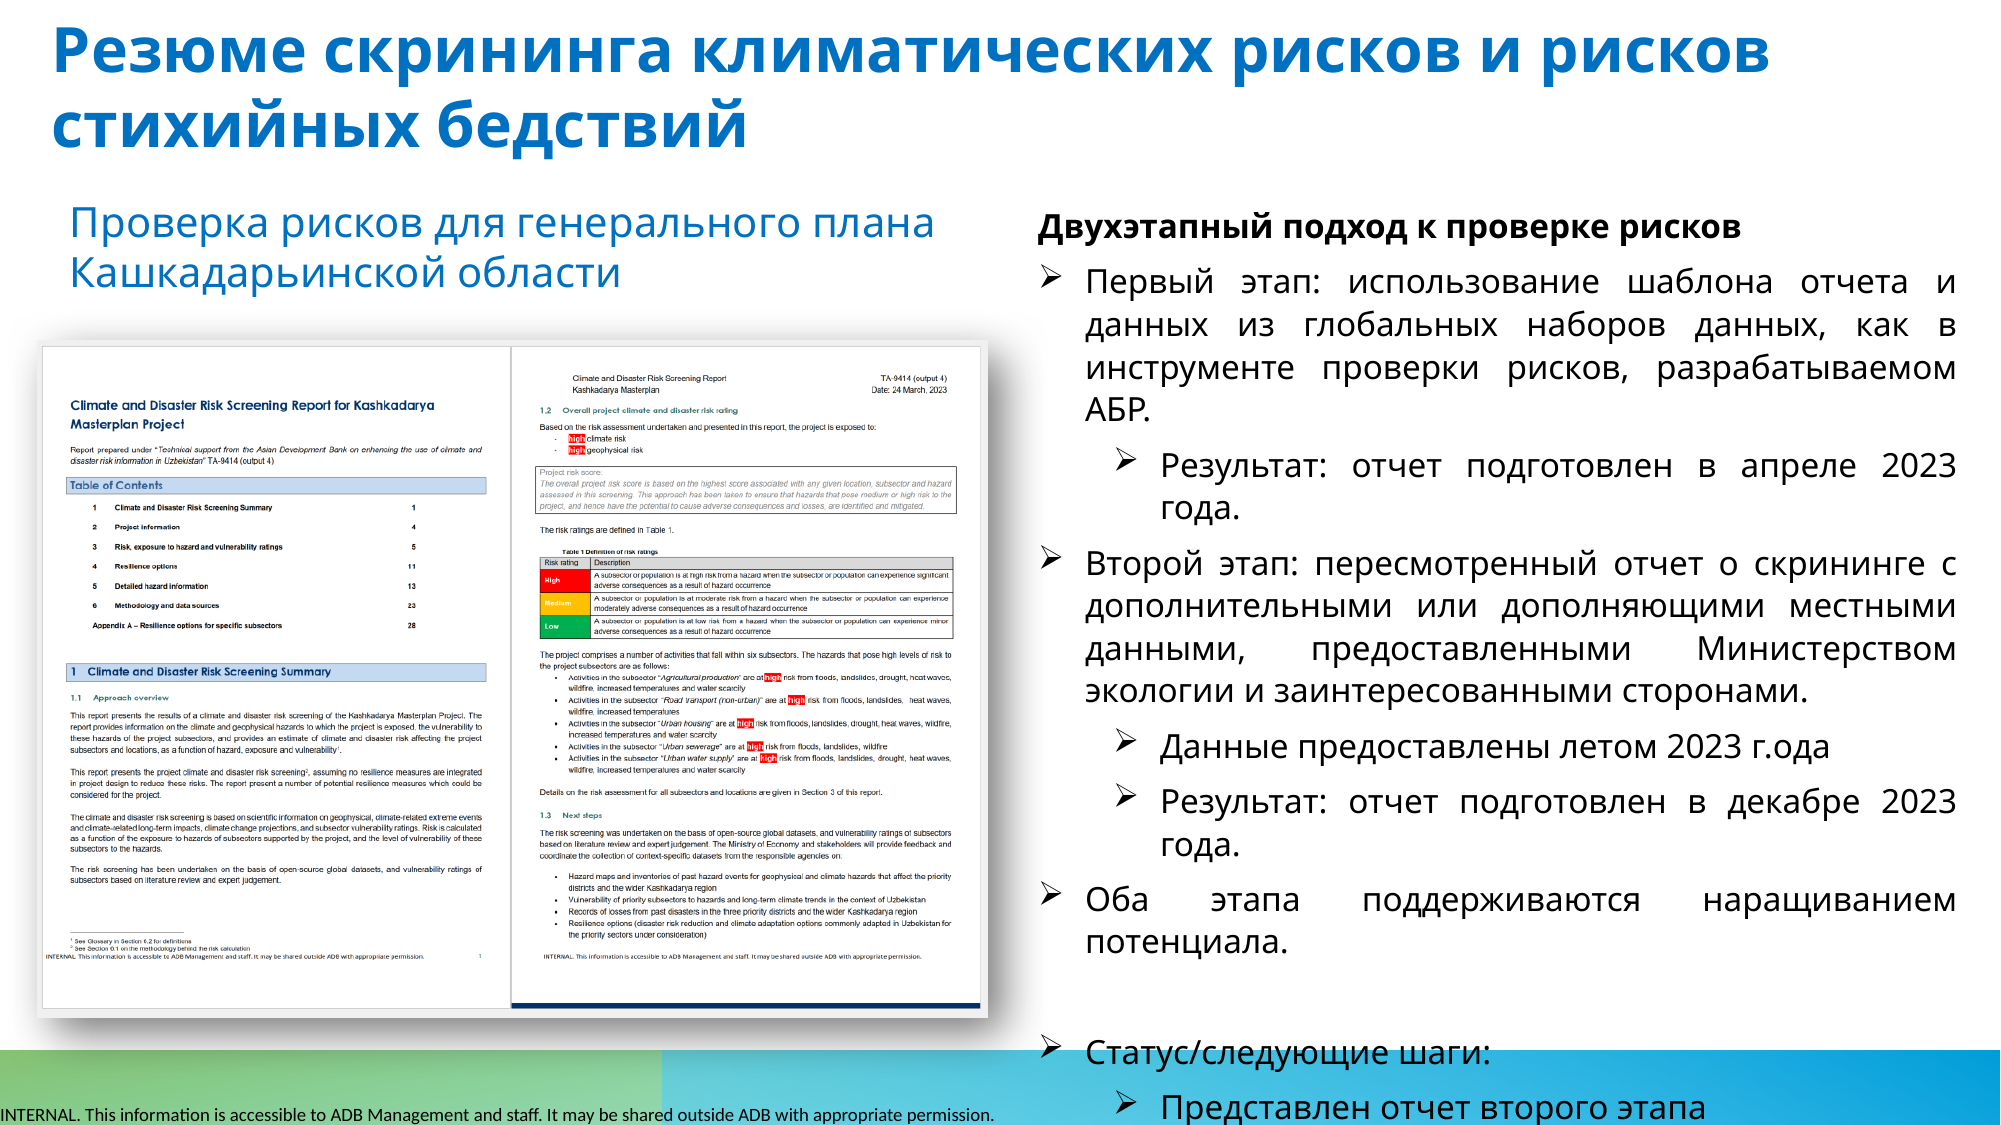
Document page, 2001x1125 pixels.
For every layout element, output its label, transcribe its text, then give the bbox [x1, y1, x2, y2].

text_box Проверка рисков для генерального плана Кашкадарьинской области [55, 188, 988, 304]
text_box Двухэтапный подход к проверке рисков Первый этап: использование шаблона отчета и данных из глобальных наборов данных, как в инструменте проверки рисков, разрабатываемом АБР. Результат: отчет подготовлен в апреле 2023 года. Второй этап: пересмотренный отчет о скрининге с дополнительными или дополняющими местными данными, предоставленными Министерством экологии и заинтересованными сторонами. Данные предоставлены летом 2023 г.ода Результат: отчет подготовлен в декабре 2023 года. Оба этапа поддерживаются наращиванием потенциала. Статус/следующие шаги: Представлен отчет второго этапа Наращивание потенциала [1023, 194, 1974, 1125]
text_box Резюме скрининга климатических рисков и рисков стихийных бедствий [37, 2, 1961, 168]
picture [37, 340, 988, 1018]
